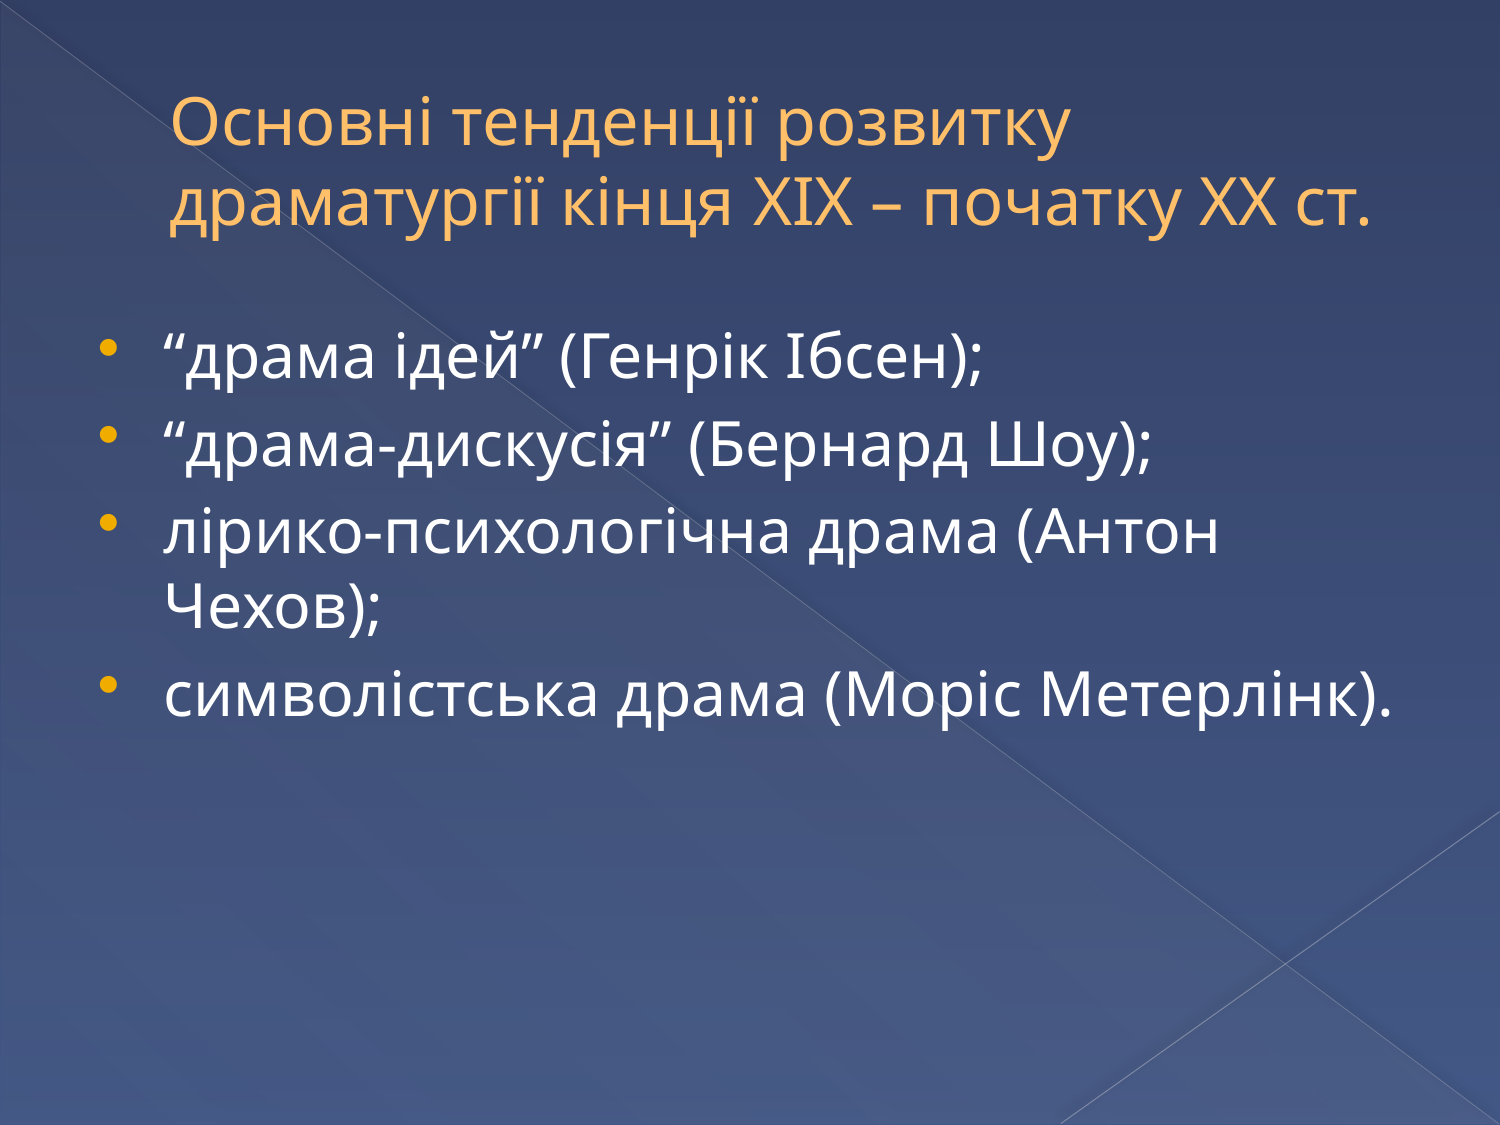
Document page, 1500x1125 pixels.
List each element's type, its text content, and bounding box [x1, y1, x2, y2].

title Основні тенденції розвитку драматургії кінця ХІХ – початку ХХ ст. [75, 43, 1425, 274]
list “драма ідей” (Генрік Ібсен); “драма-дискусія” (Бернард Шоу); лірико-психологічна драма (Антон Чехов); символістська драма (Моріс Метерлінк). [75, 308, 1425, 1059]
